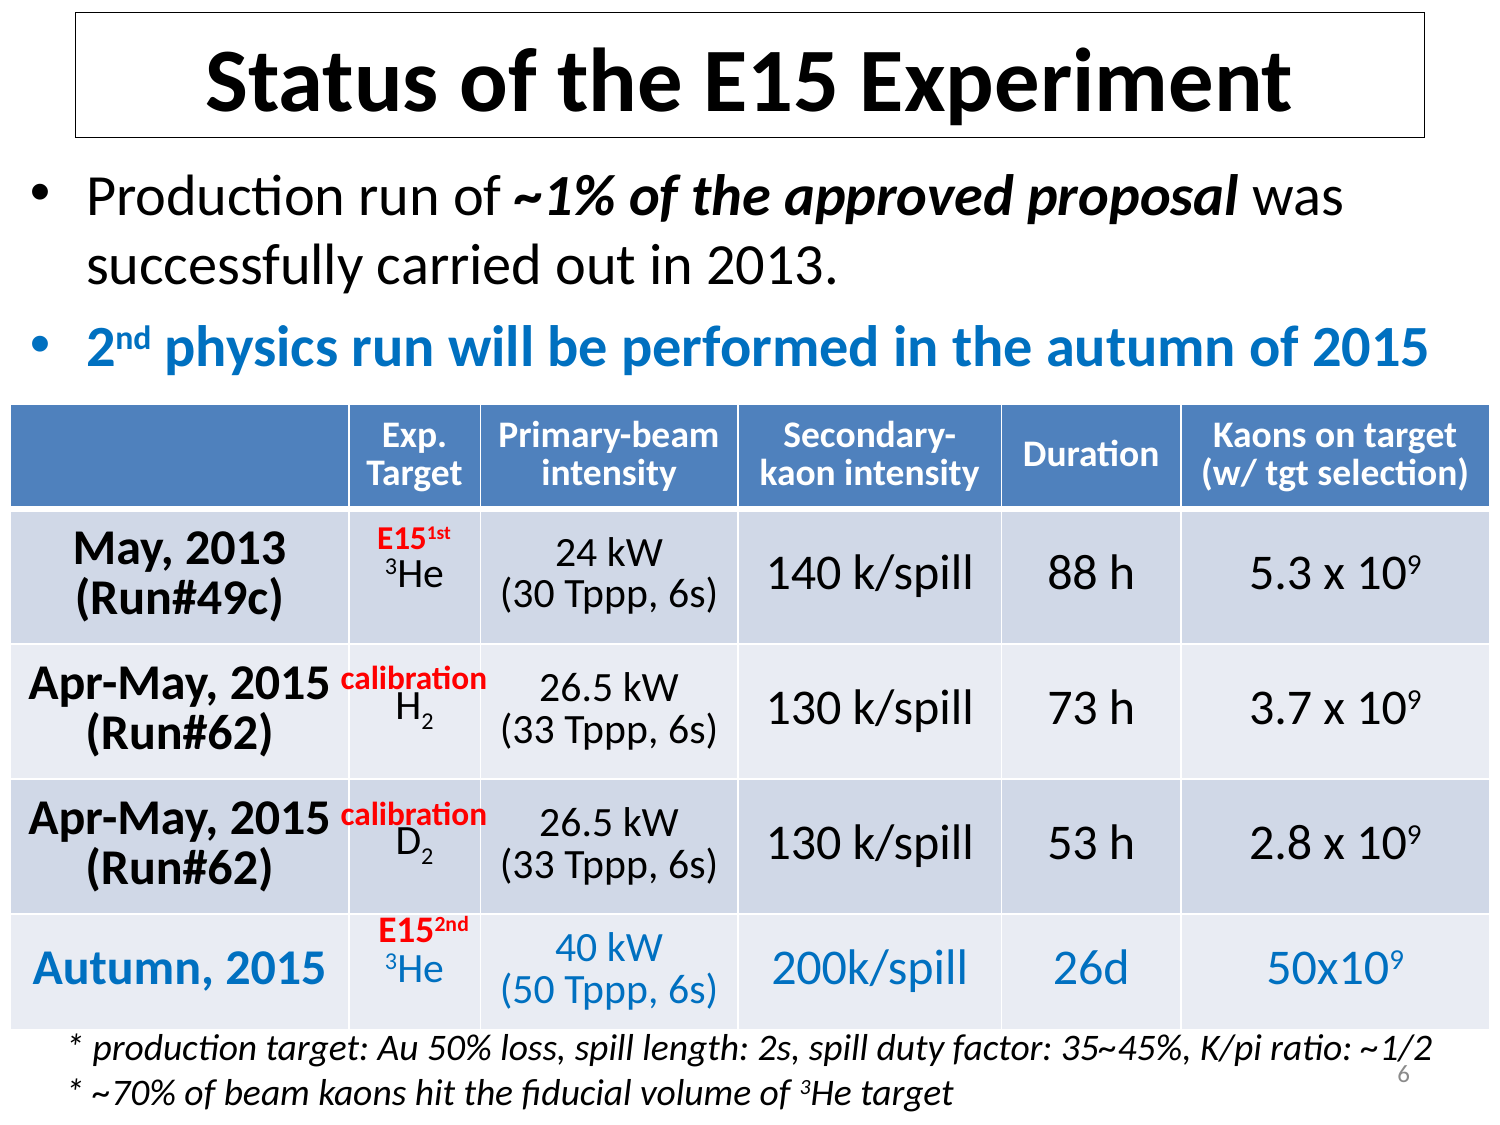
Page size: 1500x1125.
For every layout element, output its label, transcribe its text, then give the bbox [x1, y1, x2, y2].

table_header [11, 405, 348, 506]
table_cell 200k/spill [739, 915, 1001, 1029]
list Production run of ~1% of the approved proposal was successfully carried out in 2013. 2nd physics run will be performed in the autumn of 2015 [14, 149, 1486, 403]
table_cell May, 2013 (Run#49c) [11, 512, 348, 643]
table_cell 26d [1002, 915, 1180, 1029]
text_box * production target: Au 50% loss, spill length: 2s, spill duty factor: 35~45%, K/pi ratio: ~1/2 * ~70% of beam kaons hit the fiducial volume of 3He target [50, 1030, 1449, 1121]
table_cell 73 h [1002, 645, 1180, 778]
table_header Primary-beam intensity [481, 405, 737, 506]
table_header Exp. Target [350, 405, 480, 506]
table_cell H2 [350, 704, 480, 778]
table_cell 5.3 x 109 [1182, 512, 1489, 643]
title Status of the E15 Experiment [75, 12, 1425, 138]
text_box calibration [325, 648, 503, 704]
table_cell Apr-May, 2015 (Run#62) [11, 645, 348, 778]
table_cell D2 [350, 840, 480, 913]
text_box calibration [325, 784, 503, 840]
table_cell 53 h [1002, 780, 1180, 913]
table_header Duration [1002, 405, 1180, 506]
table_cell 140 k/spill [739, 512, 1001, 643]
table_cell 24 kW (30 Tppp, 6s) [481, 512, 737, 643]
table_cell Apr-May, 2015 (Run#62) [11, 780, 348, 913]
table_header Kaons on target (w/ tgt selection) [1182, 405, 1489, 506]
text_box E151st [362, 509, 466, 564]
table_cell 3He [350, 915, 480, 1029]
table_cell D2 [350, 780, 480, 784]
table_cell 26.5 kW (33 Tppp, 6s) [481, 645, 737, 778]
table_cell 26.5 kW (33 Tppp, 6s) [481, 780, 737, 913]
table_cell 40 kW (50 Tppp, 6s) [481, 915, 737, 1029]
table_cell 3.7 x 109 [1182, 645, 1489, 778]
table_cell 130 k/spill [739, 645, 1001, 778]
table_cell 3He [350, 512, 480, 643]
text_box E152nd [363, 897, 485, 958]
table_cell Autumn, 2015 [11, 915, 348, 1029]
table_header Secondary-kaon intensity [739, 405, 1001, 506]
table_cell 88 h [1002, 512, 1180, 643]
table_cell 2.8 x 109 [1182, 780, 1489, 913]
table_cell 50x109 [1182, 915, 1489, 1029]
table_cell 130 k/spill [739, 780, 1001, 913]
